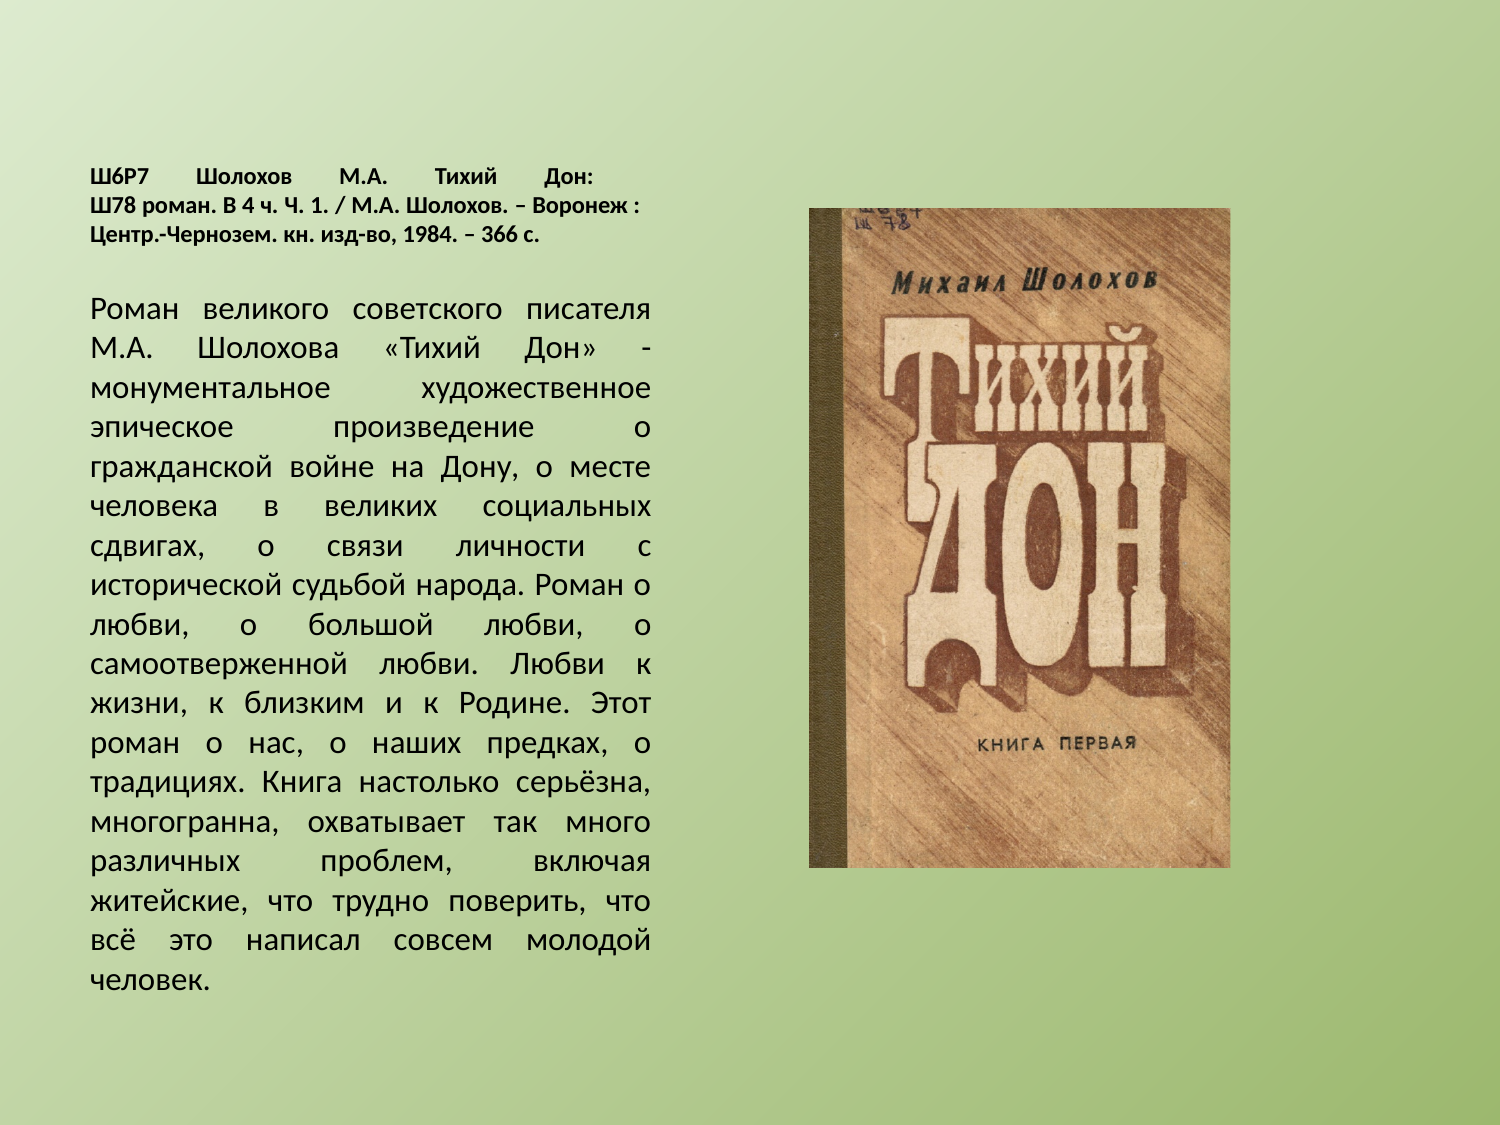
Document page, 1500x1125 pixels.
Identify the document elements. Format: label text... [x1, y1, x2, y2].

title Ш6Р7 Шолохов М.А. Тихий Дон: Ш78 роман. В 4 ч. Ч. 1. / М.А. Шолохов. – Воронеж : Центр.-Чернозем. кн. изд-во, 1984. – 366 с. [75, 44, 656, 256]
list Роман великого советского писателя М.А. Шолохова «Тихий Дон» - монументальное художественное эпическое произведение о гражданской войне на Дону, о месте человека в великих социальных сдвигах, о связи личности с исторической судьбой народа. Роман о любви, о большой любви, о самоотверженной любви. Любви к жизни, к близким и к Родине. Этот роман о нас, о наших предках, о традициях. Книга настолько серьёзна, многогранна, охватывает так много различных проблем, включая житейские, что трудно поверить, что всё это написал совсем молодой человек. [75, 278, 668, 1005]
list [808, 207, 1231, 868]
